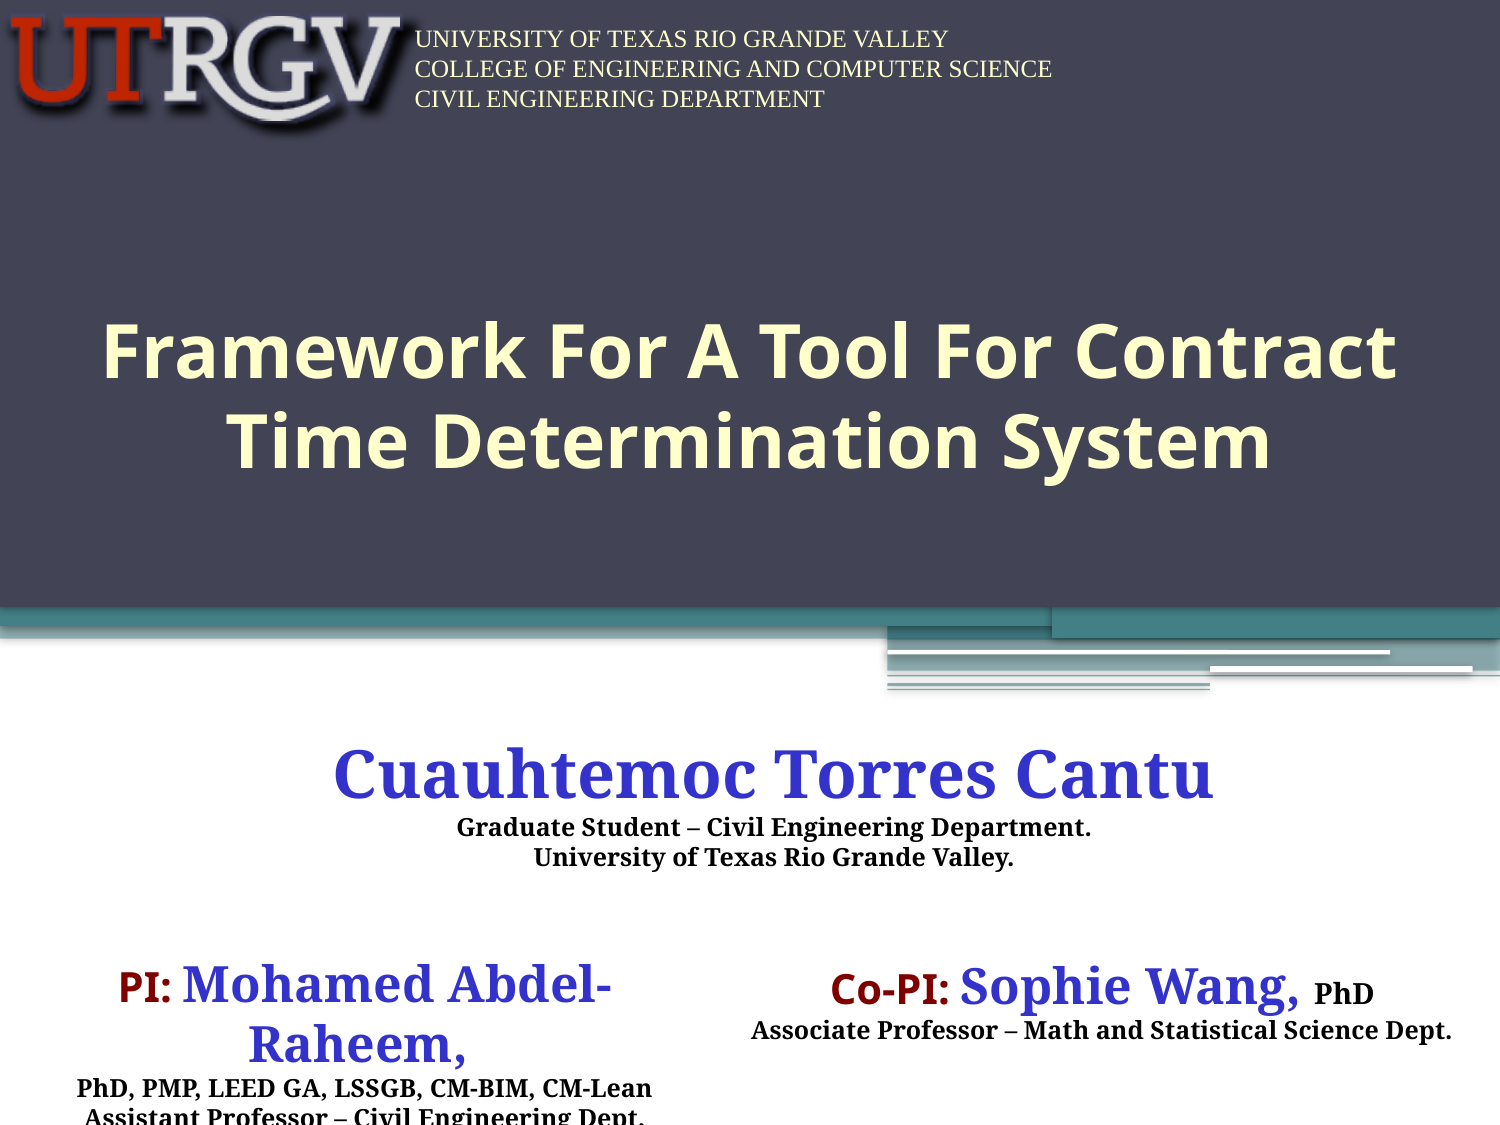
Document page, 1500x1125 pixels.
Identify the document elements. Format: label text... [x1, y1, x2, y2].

text_box PI: Mohamed Abdel-Raheem, PhD, PMP, LEED GA, LSSGB, CM-BIM, CM-Lean Assistant Professor – Civil Engineering Dept. [0, 945, 734, 1125]
text_box Cuauhtemoc Torres Cantu Graduate Student – Civil Engineering Department. University of Texas Rio Grande Valley. [263, 724, 1286, 879]
text_box Co-PI: Sophie Wang, PhD Associate Professor – Math and Statistical Science Dept. [733, 947, 1472, 1053]
text_box UNIVERSITY OF TEXAS RIO GRANDE VALLEY COLLEGE OF ENGINEERING AND COMPUTER SCIENCE CIVIL ENGINEERING DEPARTMENT [400, 14, 1199, 120]
title Framework For A Tool For Contract Time Determination System [62, 296, 1438, 538]
picture [11, 15, 401, 122]
